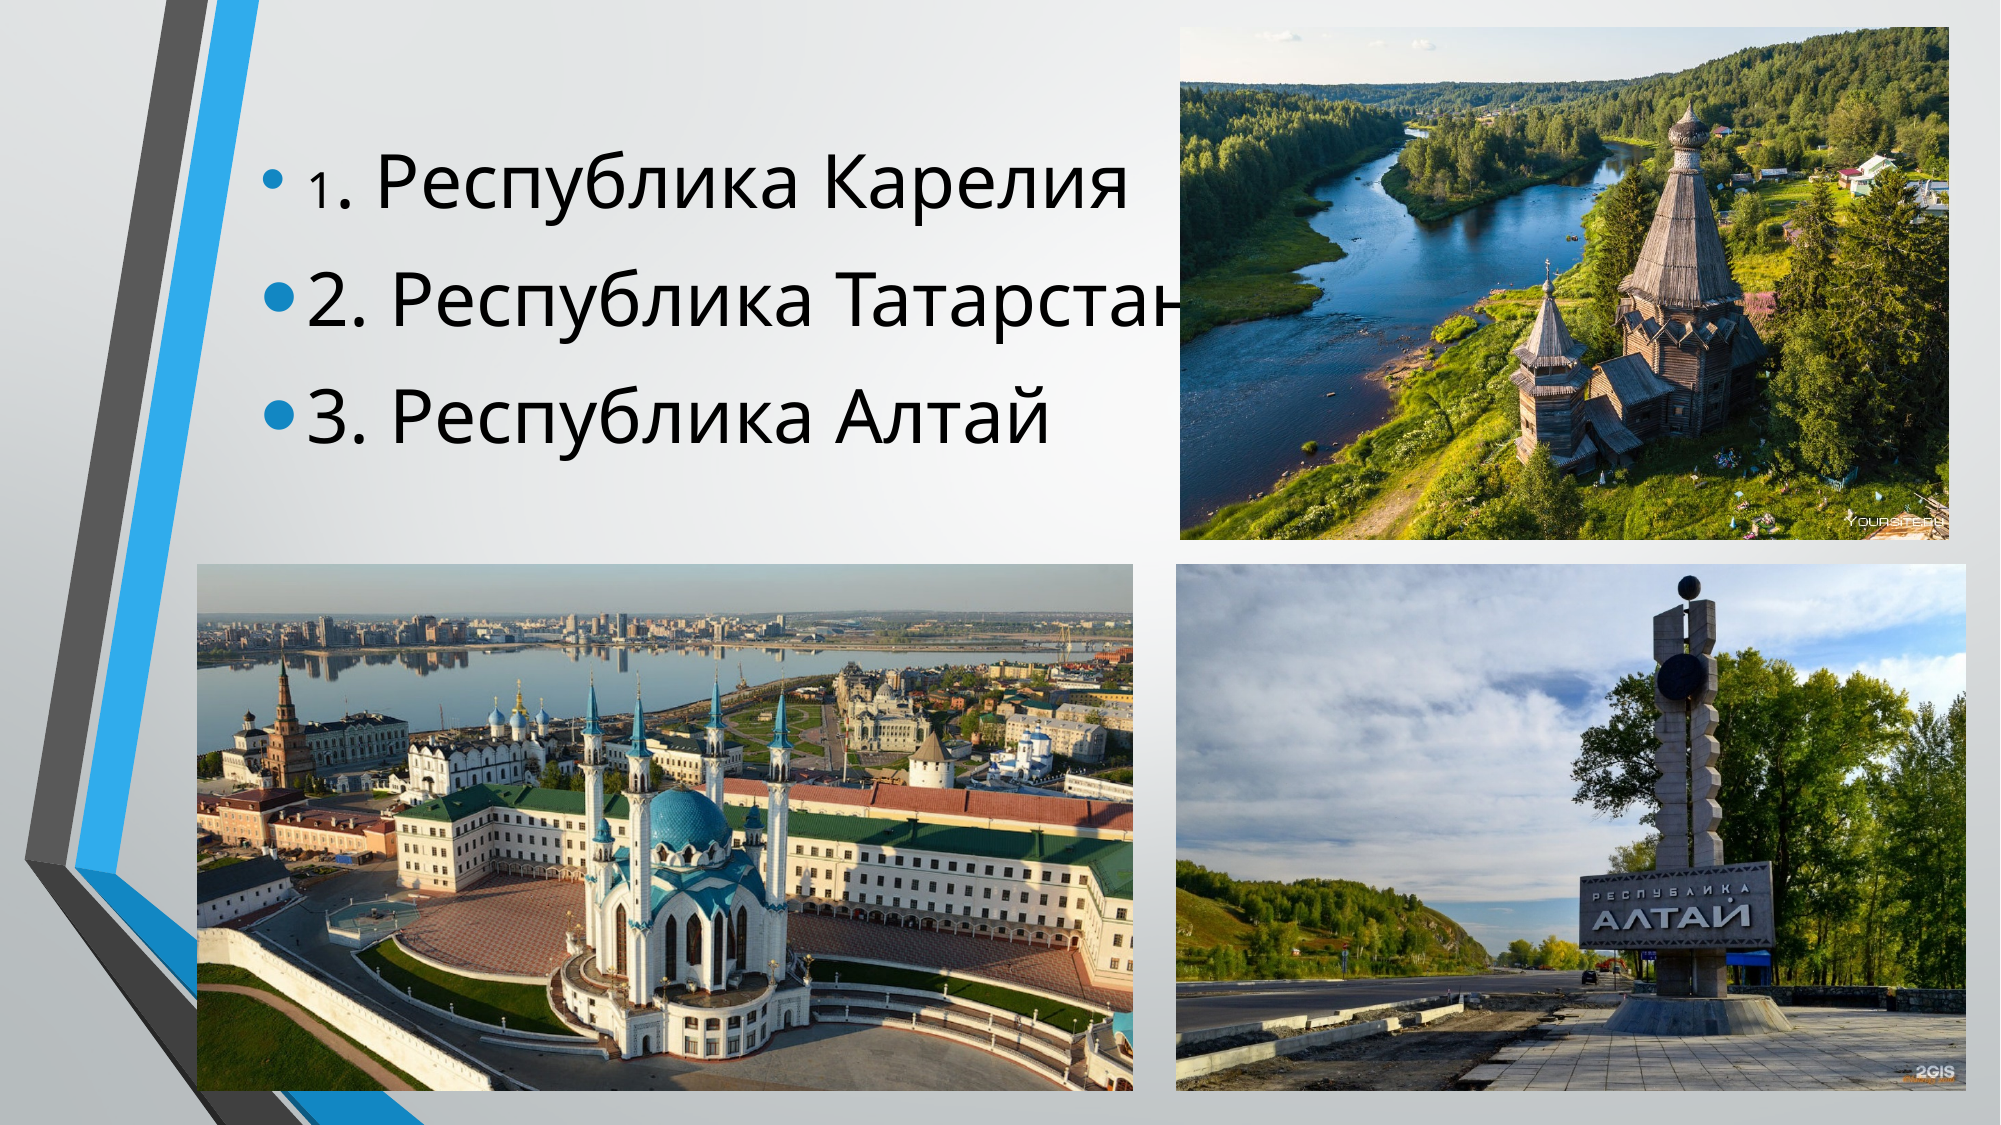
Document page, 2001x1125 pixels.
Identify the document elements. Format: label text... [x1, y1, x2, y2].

picture [1176, 564, 1966, 1092]
picture [197, 564, 1134, 1092]
list 1. Республика Карелия 2. Республика Татарстан 3. Республика Алтай [245, 39, 1228, 553]
picture [1179, 27, 1950, 541]
